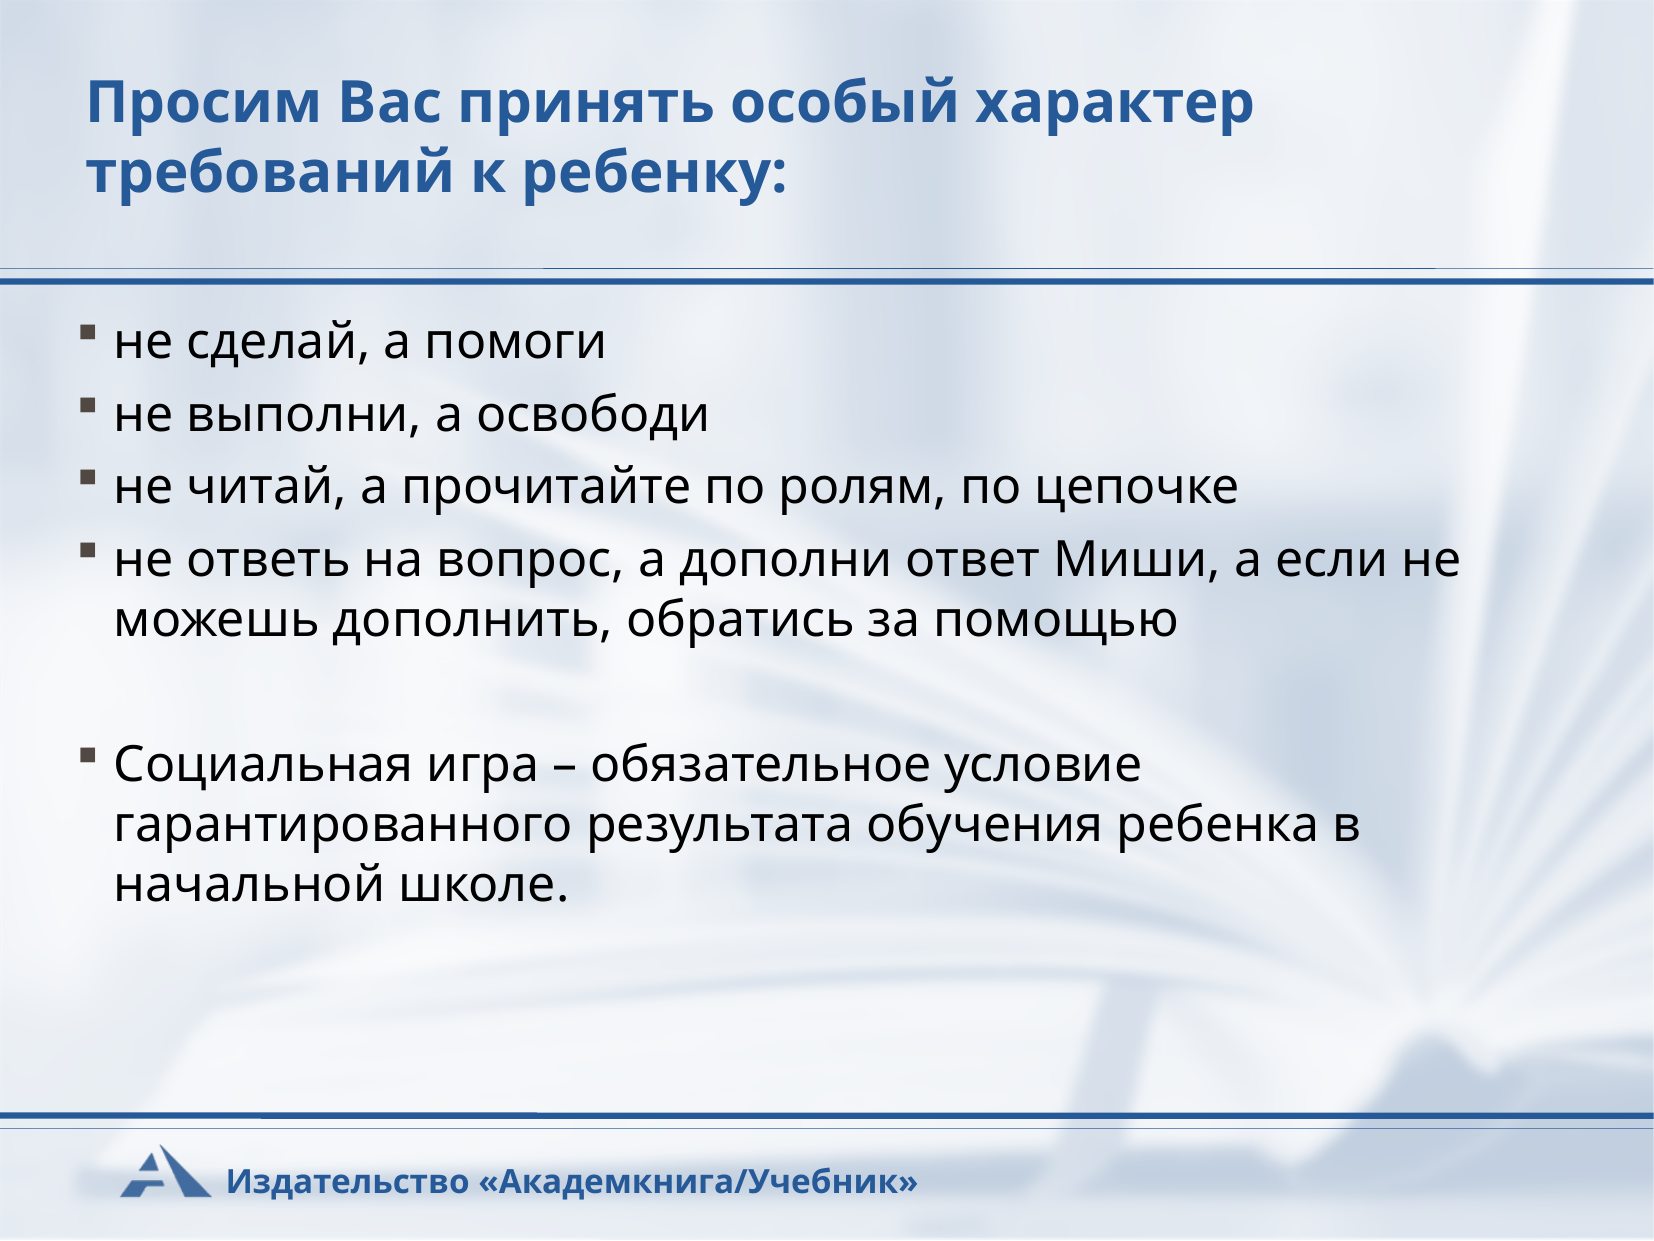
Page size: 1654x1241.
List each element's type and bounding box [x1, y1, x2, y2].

text_box [0, 0, 1654, 1241]
